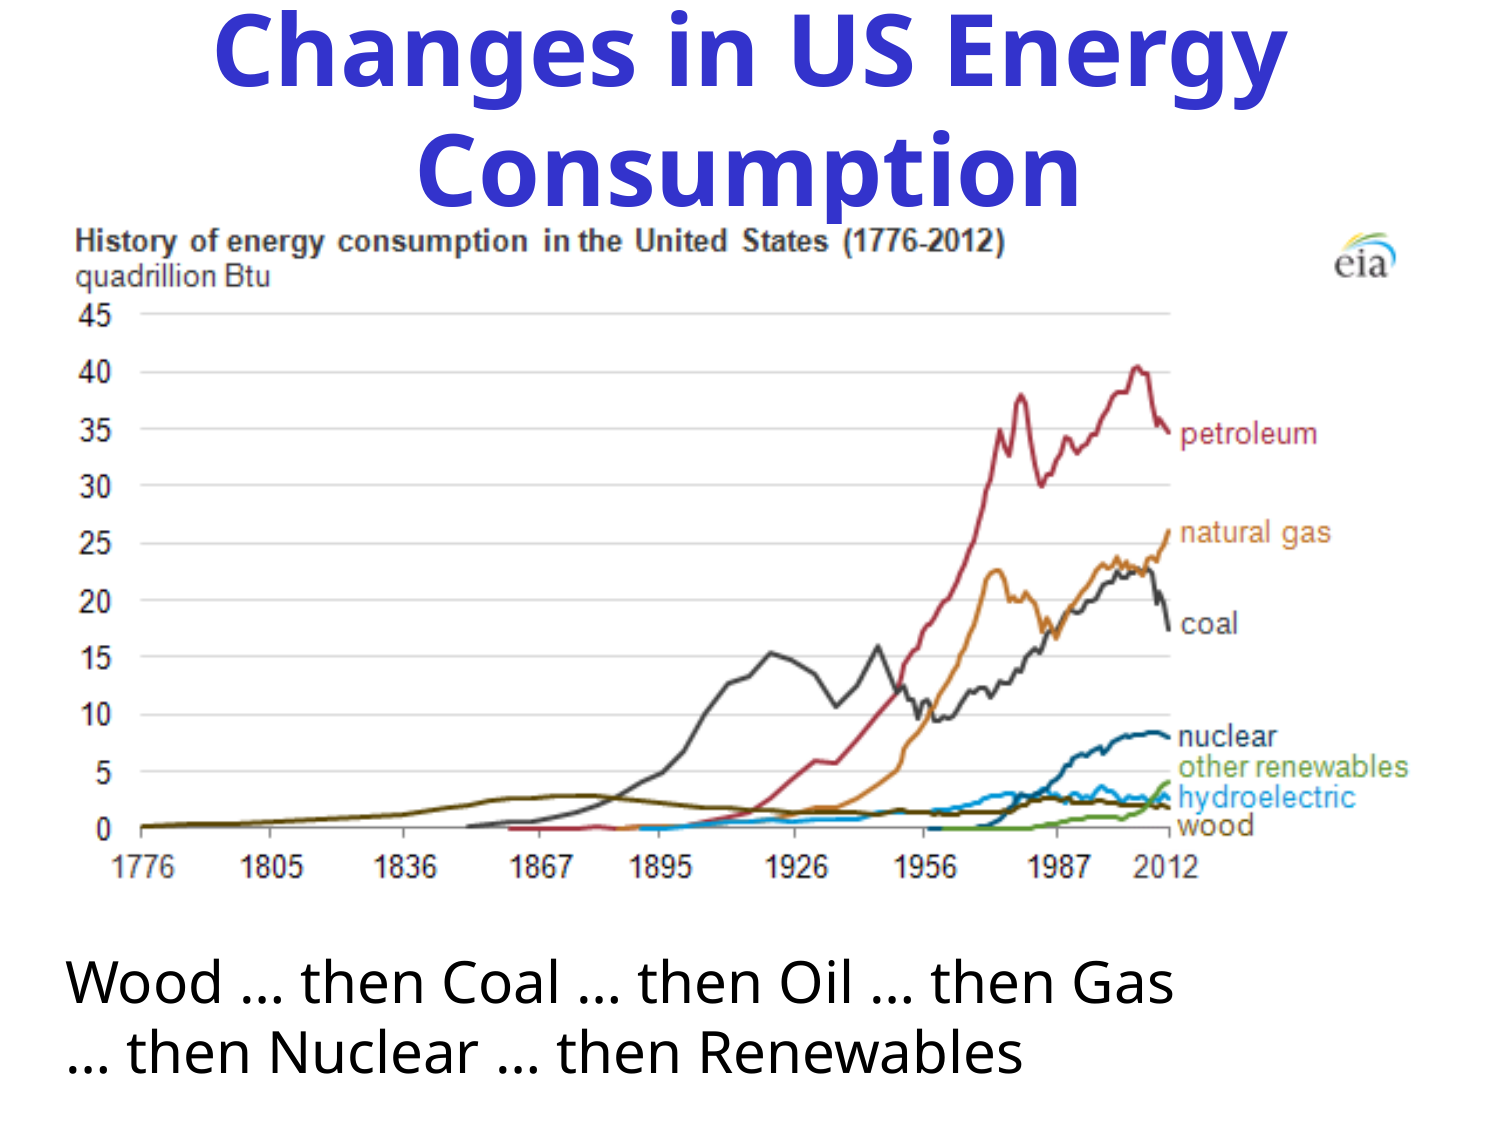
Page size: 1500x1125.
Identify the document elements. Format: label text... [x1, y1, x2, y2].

title Changes in US Energy Consumption [0, 12, 1500, 201]
list Wood … then Coal … then Oil … then Gas … then Nuclear … then Renewables [50, 937, 1488, 1125]
picture [74, 224, 1415, 888]
